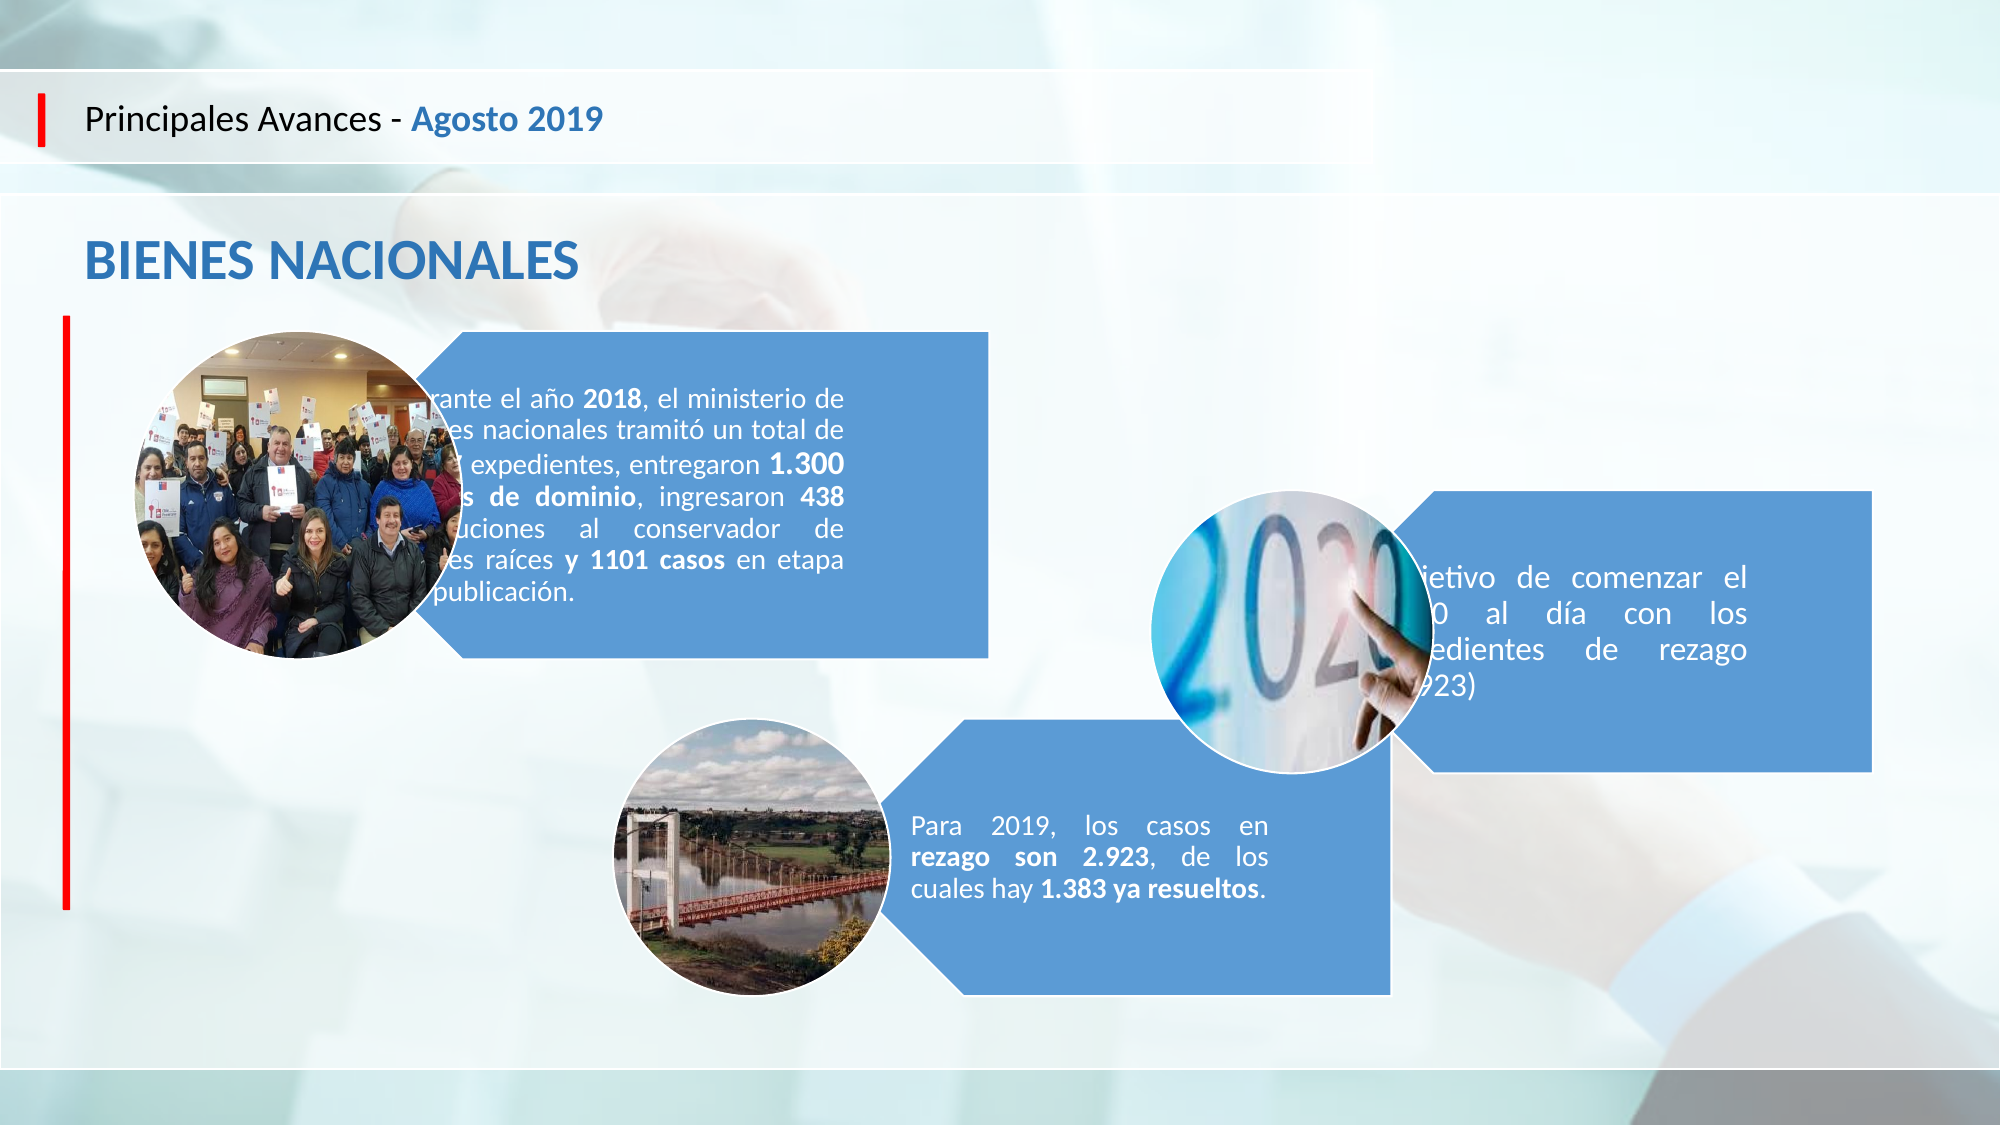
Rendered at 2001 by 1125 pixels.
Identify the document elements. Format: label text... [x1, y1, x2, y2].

text_box [0, 69, 1373, 164]
text_box [36, 92, 47, 149]
text_box Principales Avances - Agosto 2019 [70, 86, 1082, 147]
text_box [61, 314, 72, 330]
text_box [61, 660, 72, 912]
text_box BIENES NACIONALES [70, 213, 660, 299]
text_box [0, 193, 2000, 1070]
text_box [41, 330, 1082, 660]
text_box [1074, 490, 1949, 774]
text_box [539, 718, 1392, 997]
